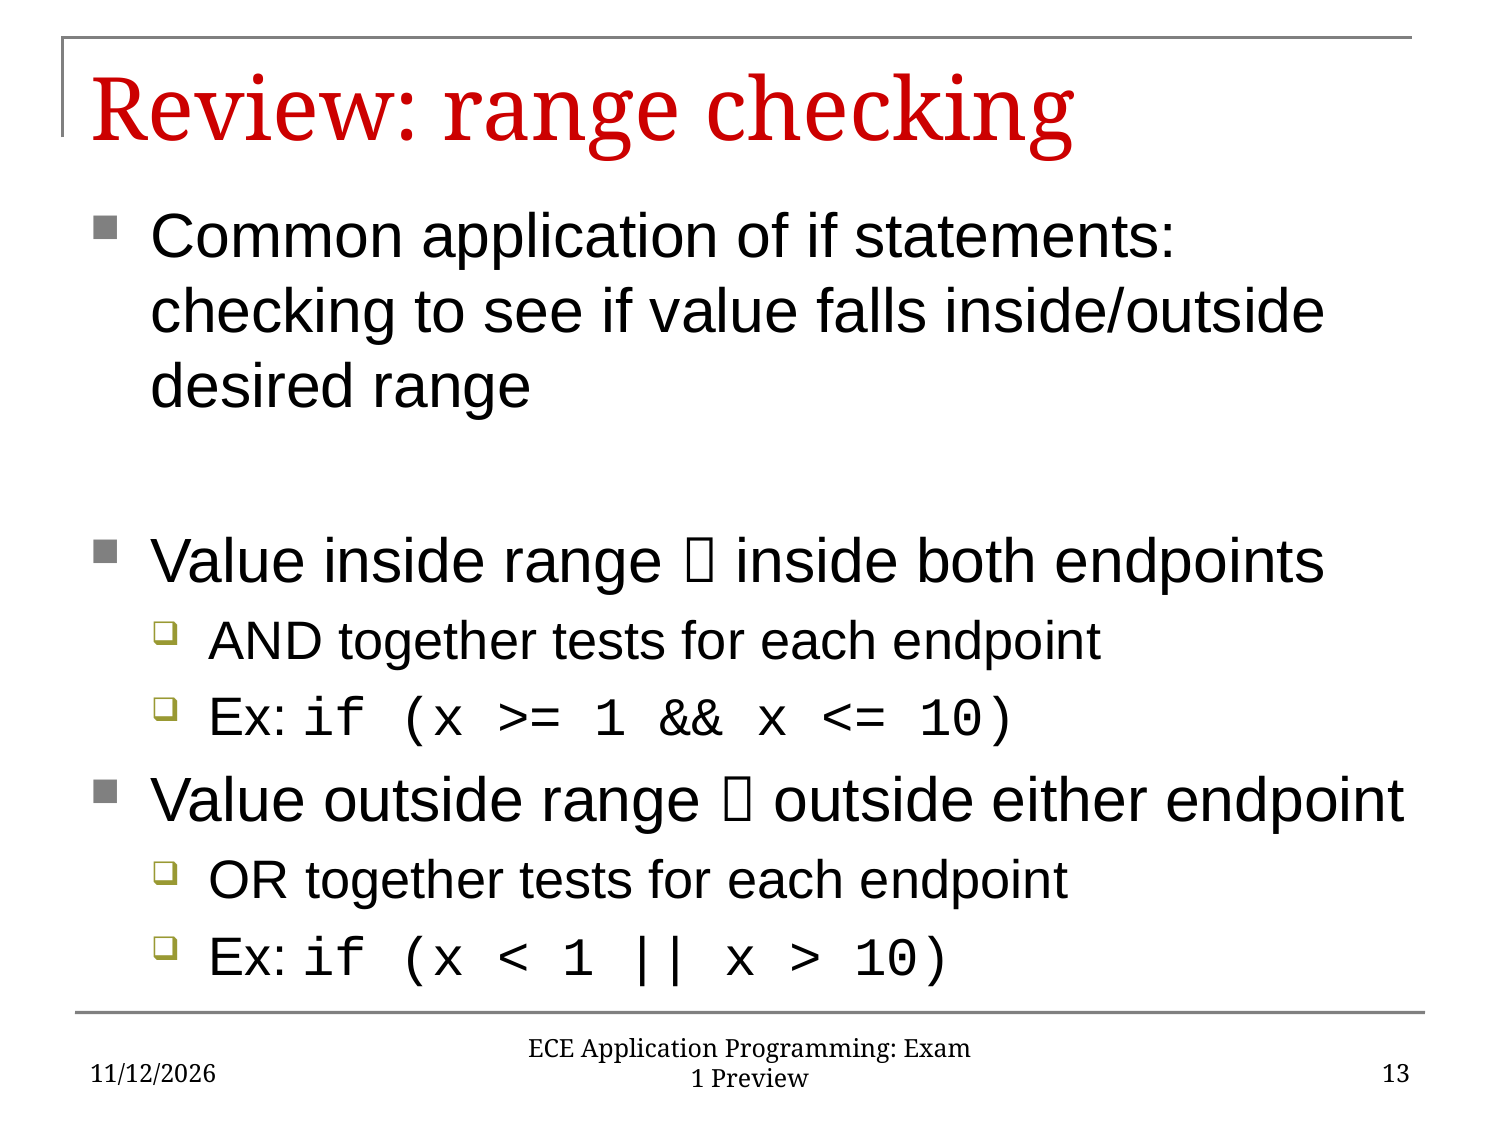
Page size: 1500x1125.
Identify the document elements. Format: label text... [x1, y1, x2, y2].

title Review: range checking [75, 45, 1425, 163]
list Common application of if statements: checking to see if value falls inside/outside desired range Value inside range  inside both endpoints AND together tests for each endpoint Ex: if (x >= 1 && x <= 10) Value outside range  outside either endpoint OR together tests for each endpoint Ex: if (x < 1 || x > 10) [75, 187, 1425, 1006]
slide_number 13 [1074, 1023, 1426, 1100]
footer ECE Application Programming: Exam 1 Preview [512, 1024, 988, 1101]
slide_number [74, 1023, 426, 1100]
